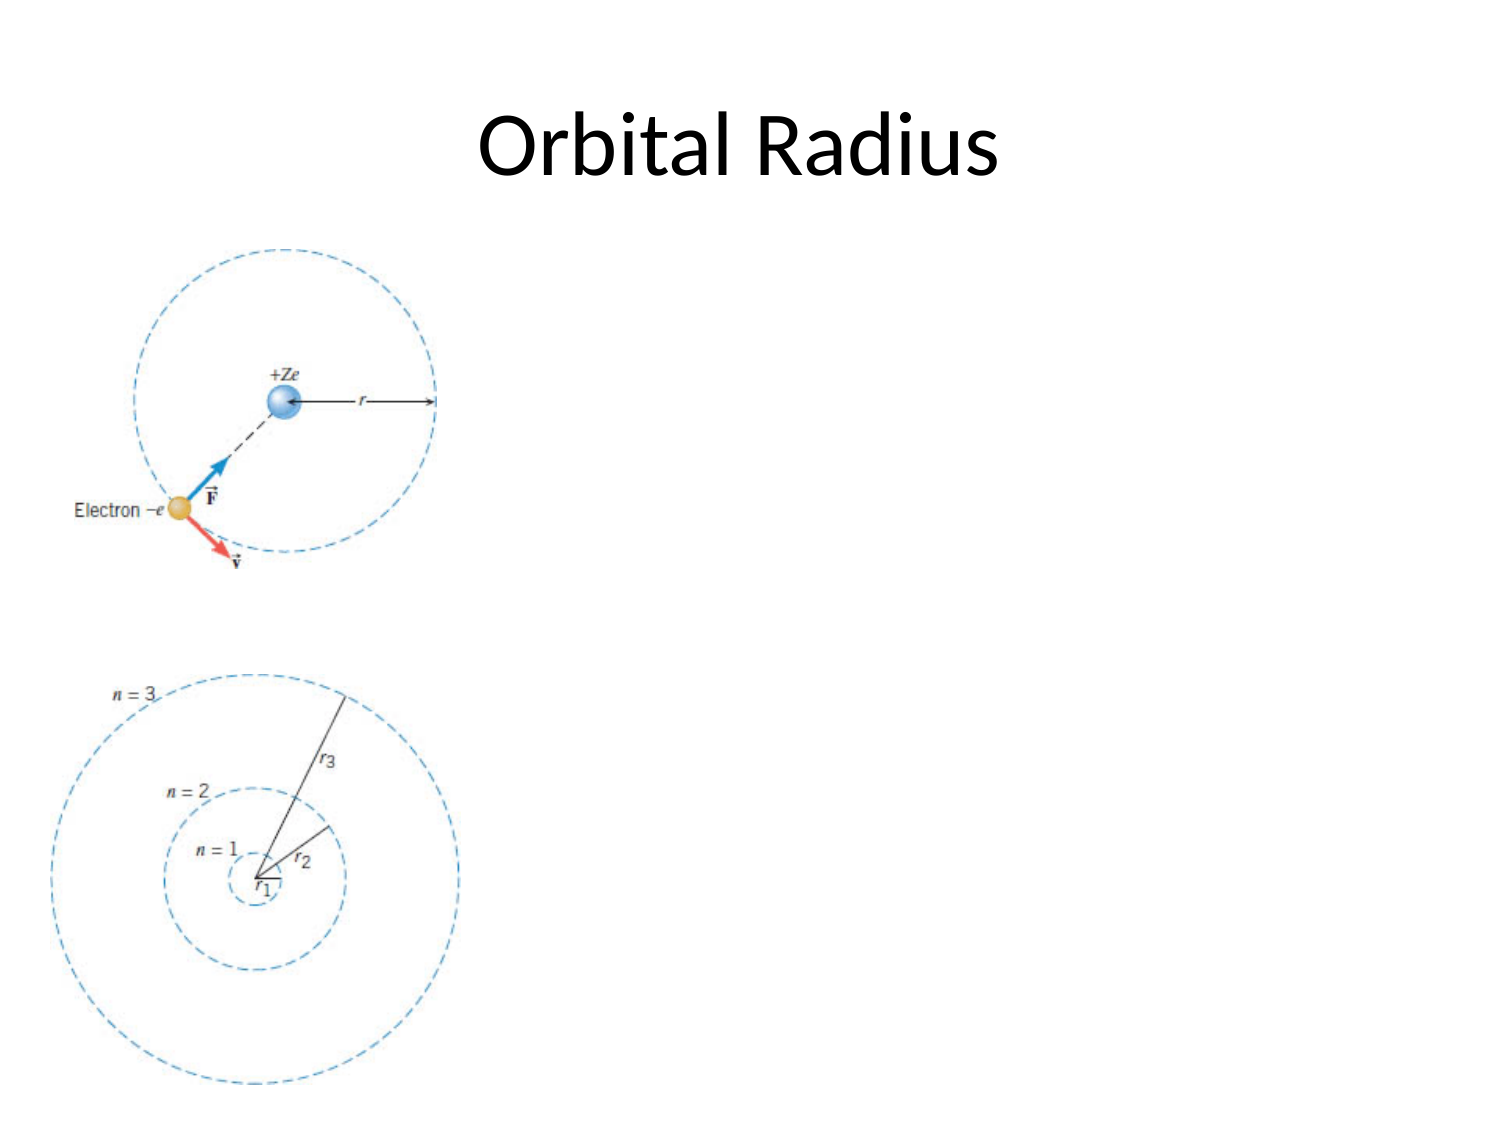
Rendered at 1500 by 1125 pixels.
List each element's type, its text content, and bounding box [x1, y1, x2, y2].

picture [73, 249, 437, 569]
picture [49, 674, 462, 1085]
title Orbital Radius [75, 45, 1425, 233]
